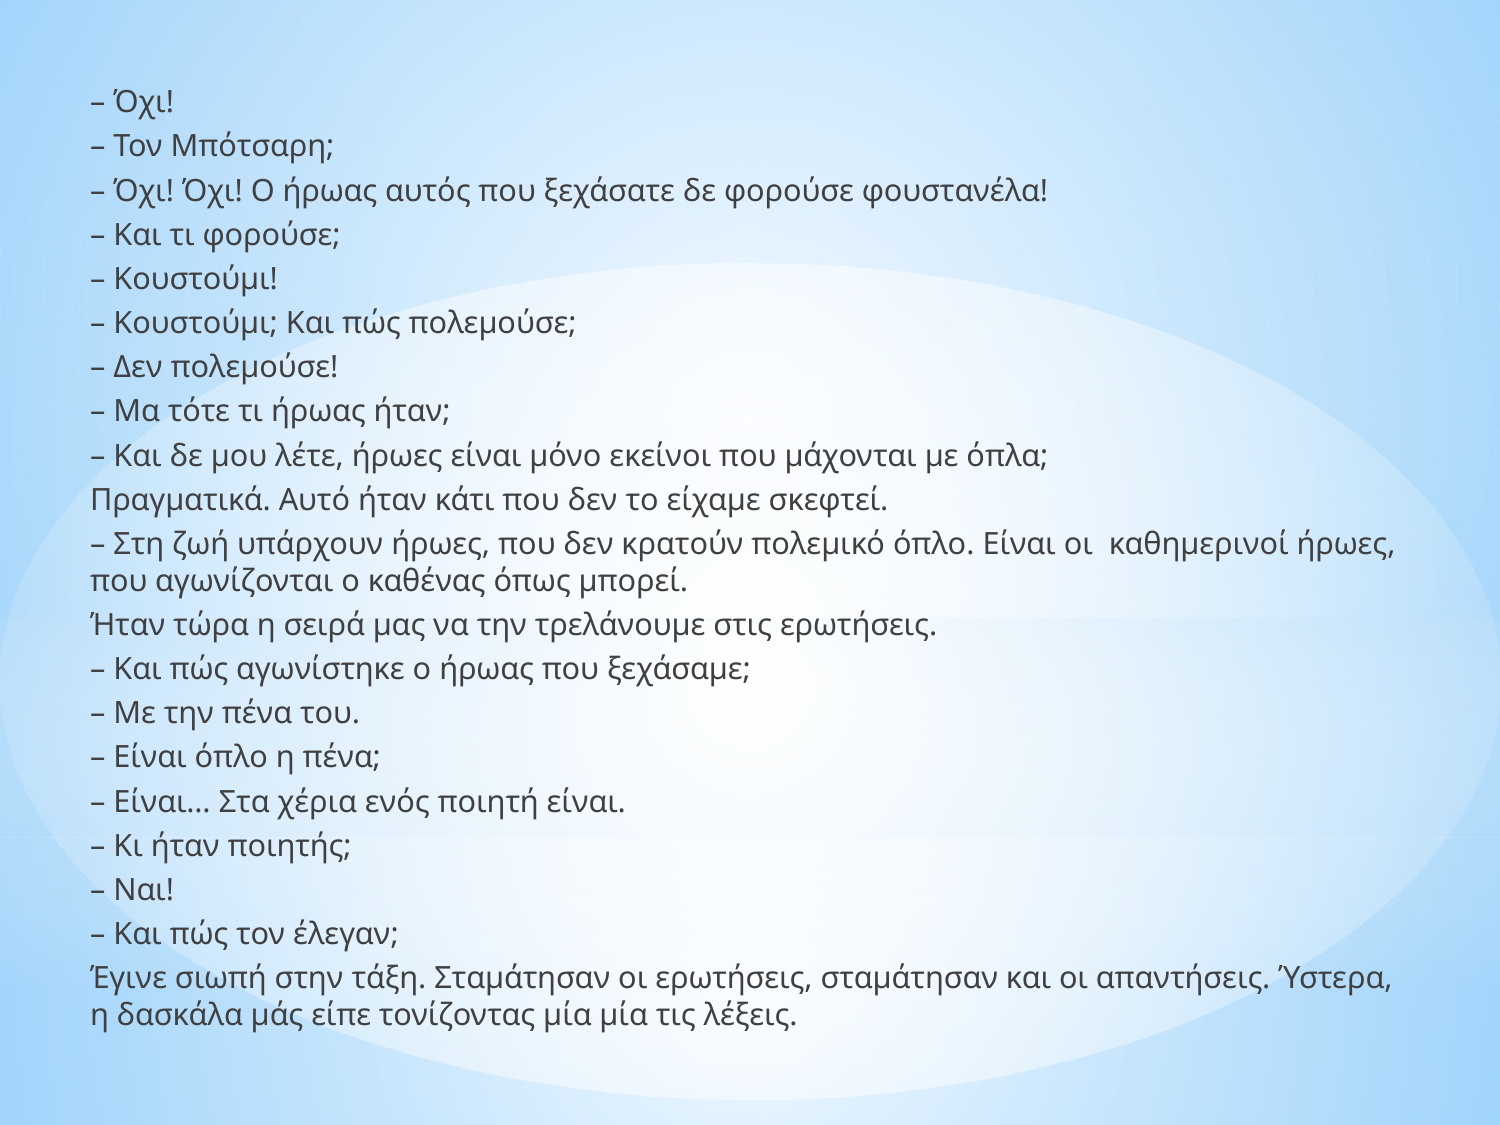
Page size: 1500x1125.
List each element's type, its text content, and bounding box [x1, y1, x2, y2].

list – Όχι! – Τον Μπότσαρη; – Όχι! Όχι! Ο ήρωας αυτός που ξεχάσατε δε φορούσε φουστανέλα! – Και τι φορούσε; – Κουστούμι! – Κουστούμι; Και πώς πολεμούσε; – Δεν πολεμούσε! – Μα τότε τι ήρωας ήταν; – Και δε μου λέτε, ήρωες είναι μόνο εκείνοι που μάχονται με όπλα; Πραγματικά. Αυτό ήταν κάτι που δεν το είχαμε σκεφτεί. – Στη ζωή υπάρχουν ήρωες, που δεν κρατούν πολεμικό όπλο. Είναι οι καθημερινοί ήρωες, που αγωνίζονται ο καθένας όπως μπορεί. Ήταν τώρα η σειρά μας να την τρελάνουμε στις ερωτήσεις. – Και πώς αγωνίστηκε ο ήρωας που ξεχάσαμε; – Με την πένα του. – Είναι όπλο η πένα; – Είναι… Στα χέρια ενός ποιητή είναι. – Κι ήταν ποιητής; – Ναι! – Και πώς τον έλεγαν; Έγινε σιωπή στην τάξη. Σταμάτησαν οι ερωτήσεις, σταμάτησαν και οι απαντήσεις. Ύστερα, η δασκάλα μάς είπε τονίζοντας μία μία τις λέξεις. [75, 54, 1425, 1059]
